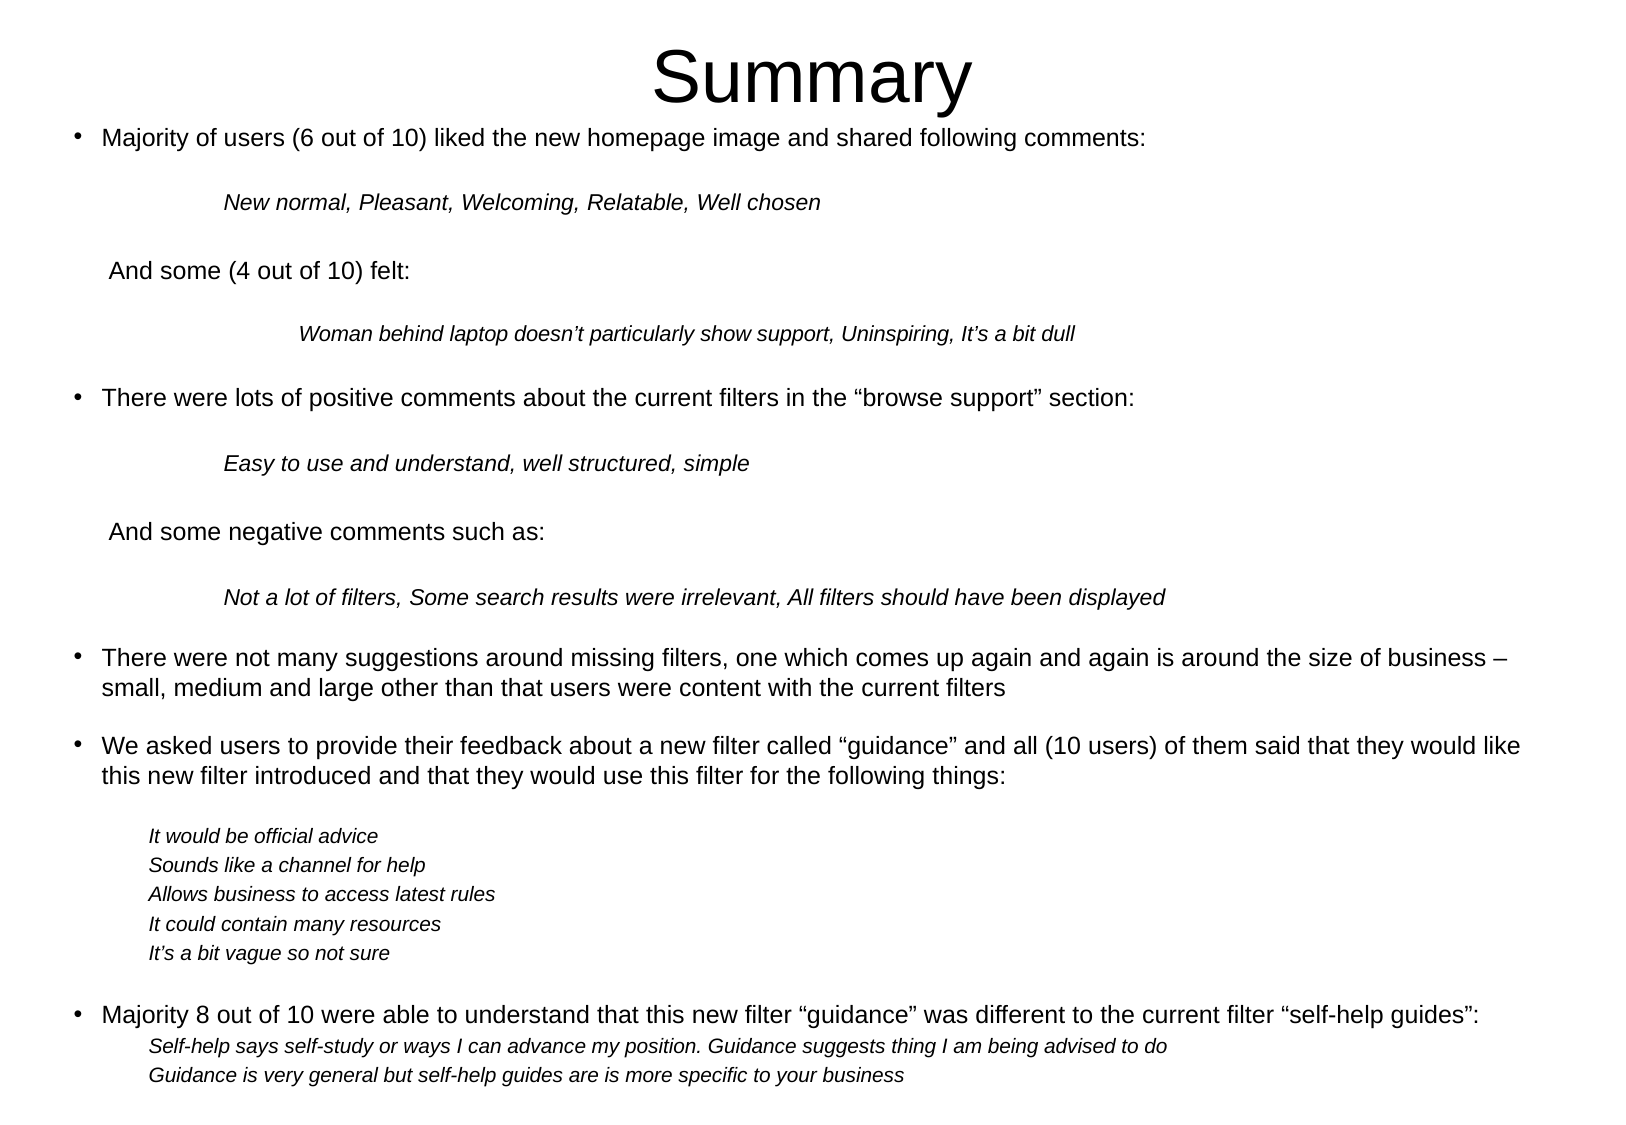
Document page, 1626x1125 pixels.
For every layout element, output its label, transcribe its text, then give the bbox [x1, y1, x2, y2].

list Majority of users (6 out of 10) liked the new homepage image and shared following comments: New normal, Pleasant, Welcoming, Relatable, Well chosen And some (4 out of 10) felt: Woman behind laptop doesn’t particularly show support, Uninspiring, It’s a bit dull There were lots of positive comments about the current filters in the “browse support” section: Easy to use and understand, well structured, simple And some negative comments such as: Not a lot of filters, Some search results were irrelevant, All filters should have been displayed There were not many suggestions around missing filters, one which comes up again and again is around the size of business – small, medium and large other than that users were content with the current filters We asked users to provide their feedback about a new filter called “guidance” and all (10 users) of them said that they would like this new filter introduced and that they would use this filter for the following things: It would be official advice Sounds like a channel for help Allows business to access latest rules It could contain many resources It’s a bit vague so not sure Majority 8 out of 10 were able to understand that this new filter “guidance” was different to the current filter “self-help guides”: Self-help says self-study or ways I can advance my position. Guidance suggests thing I am being advised to do Guidance is very general but self-help guides are is more specific to your business [58, 113, 1567, 1125]
title Summary [81, 19, 1544, 113]
